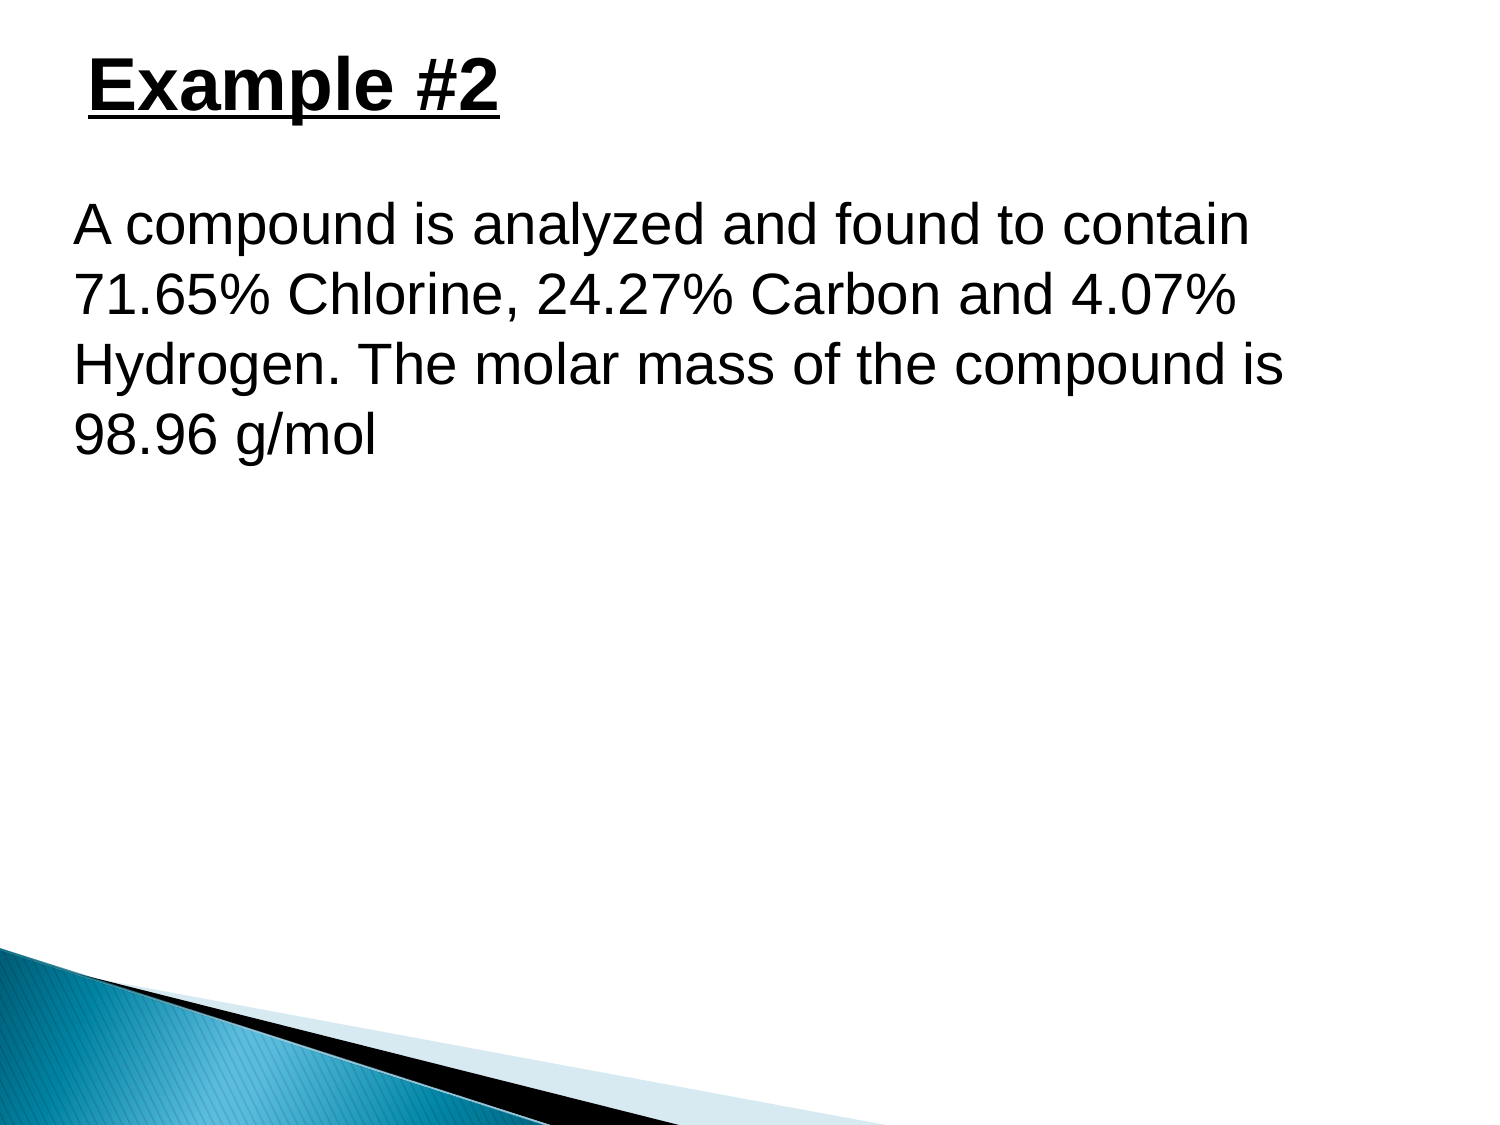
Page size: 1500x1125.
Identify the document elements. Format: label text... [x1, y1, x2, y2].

picture [0, 947, 557, 1125]
text_box A compound is analyzed and found to contain 71.65% Chlorine, 24.27% Carbon and 4.07% Hydrogen. The molar mass of the compound is 98.96 g/mol [58, 178, 1423, 823]
text_box Example #2 [72, 28, 1044, 134]
